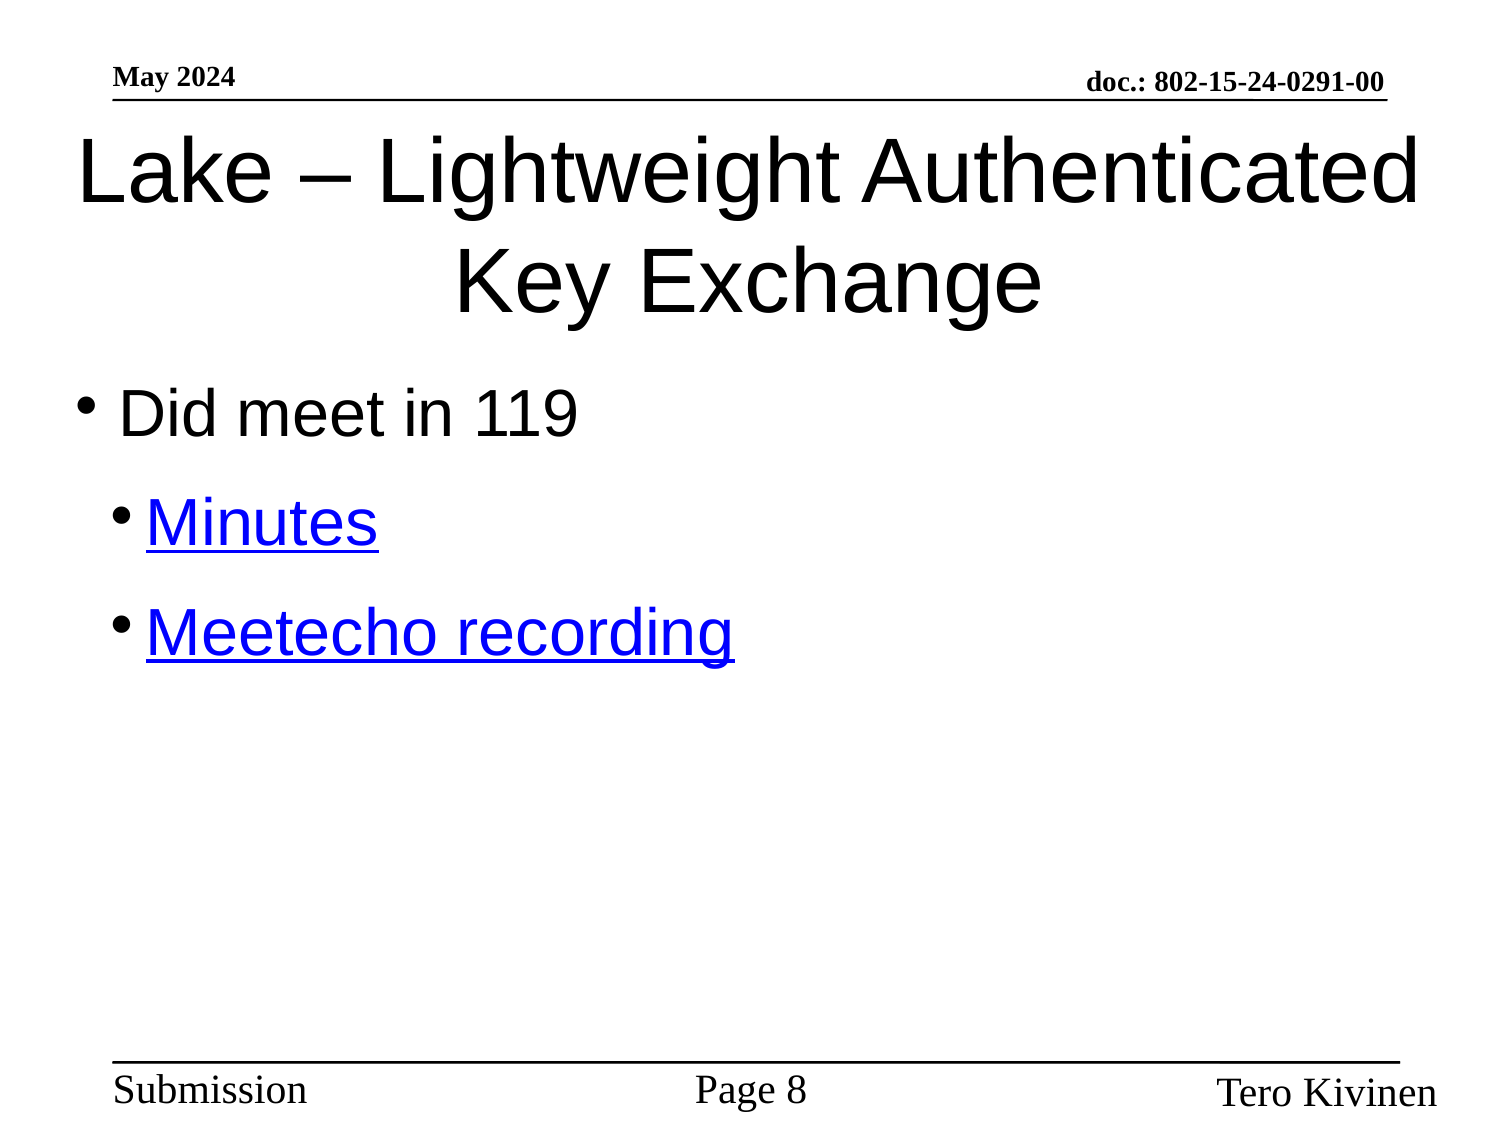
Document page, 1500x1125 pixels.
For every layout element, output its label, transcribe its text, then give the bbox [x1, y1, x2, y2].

text_box Lake – Lightweight Authenticated Key Exchange [74, 118, 1425, 324]
text_box Did meet in 119 Minutes Meetecho recording [74, 369, 1425, 1022]
